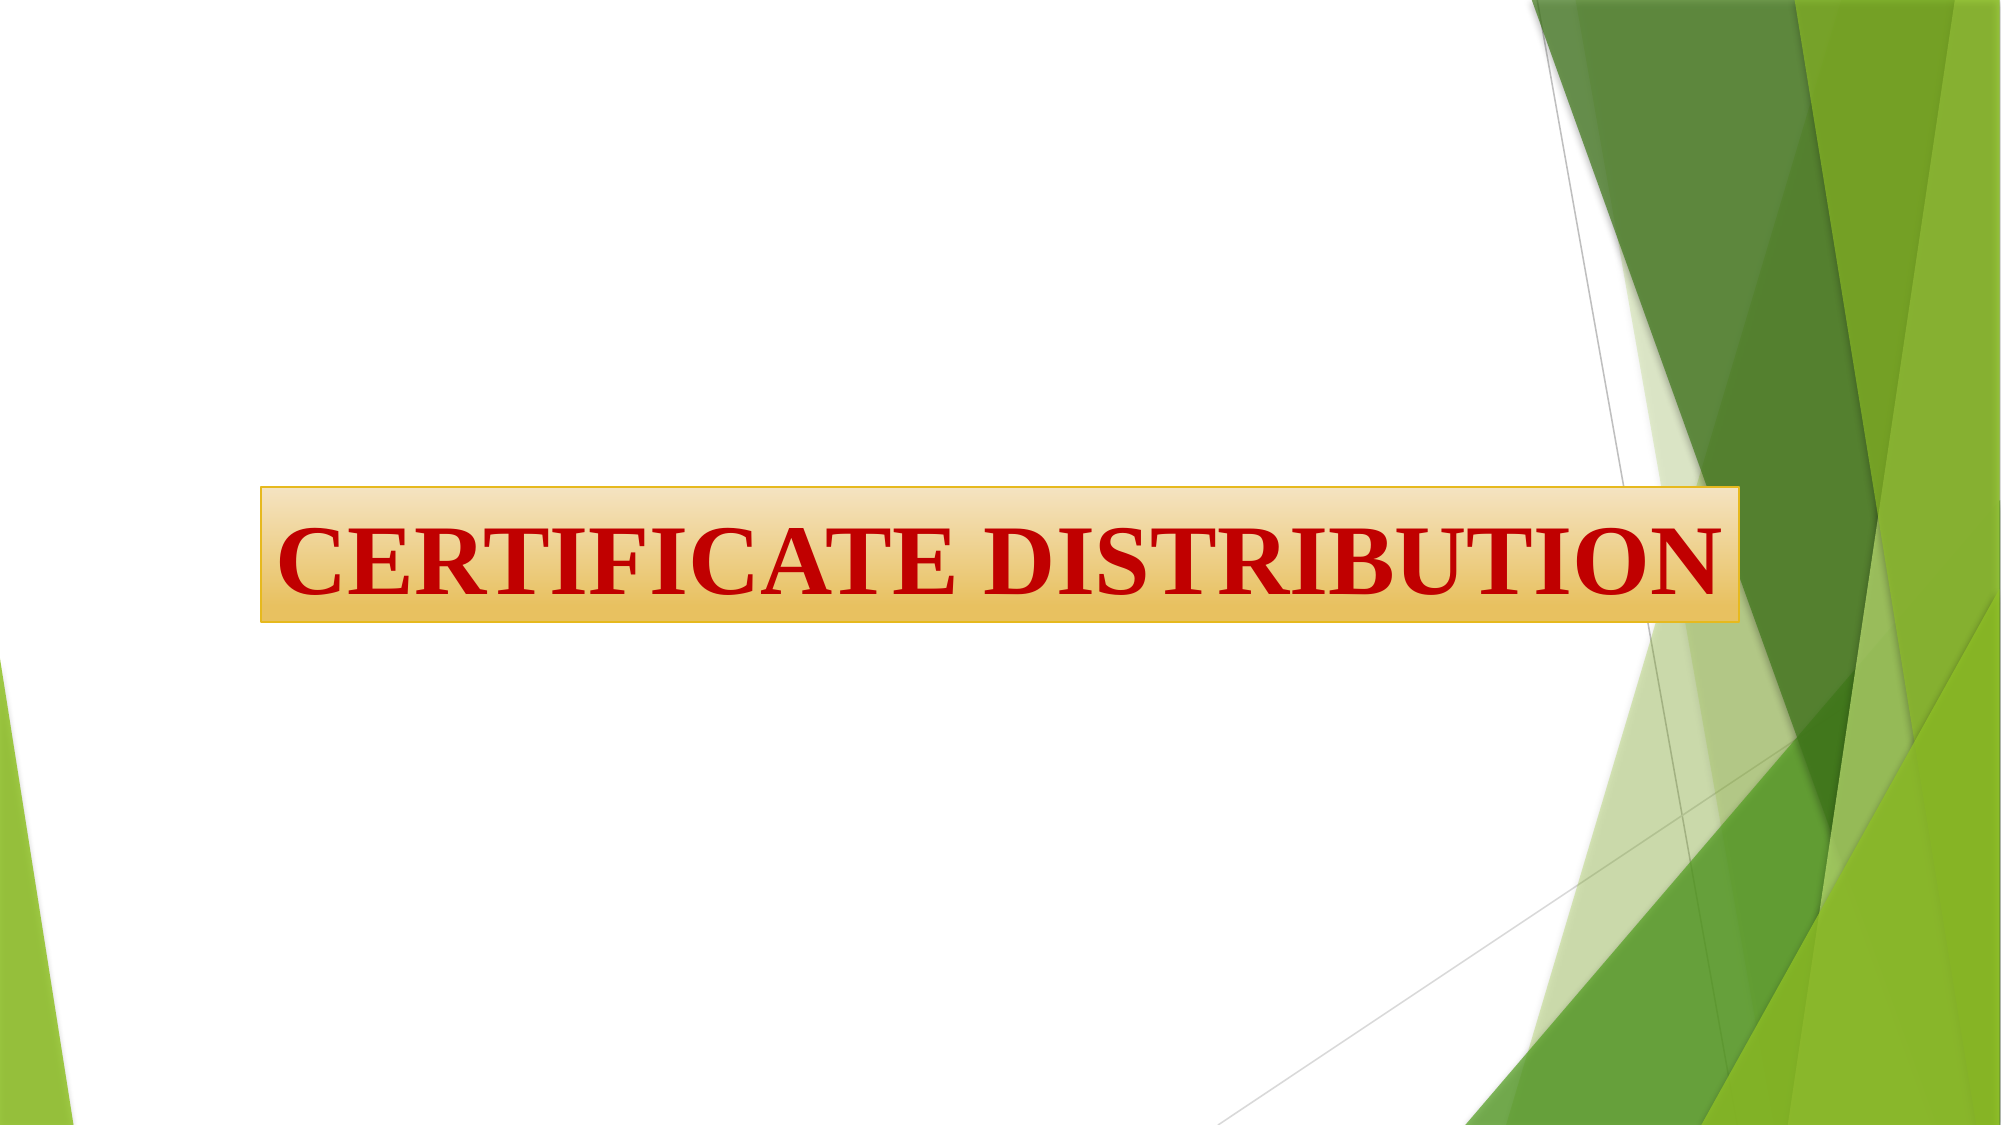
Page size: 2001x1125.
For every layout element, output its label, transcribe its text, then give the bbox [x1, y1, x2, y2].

text_box CERTIFICATE DISTRIBUTION [260, 486, 1740, 623]
